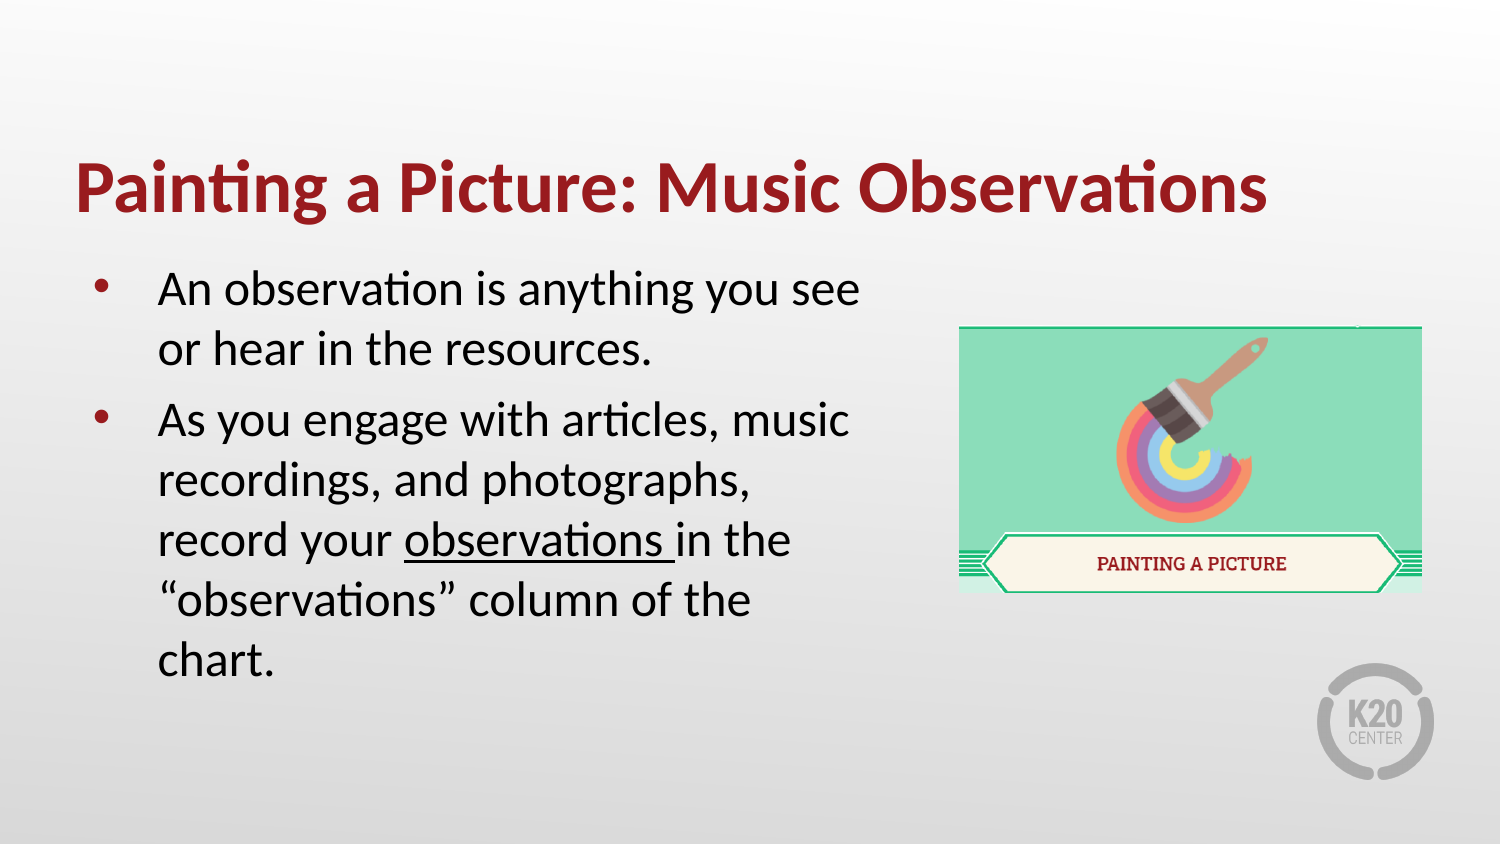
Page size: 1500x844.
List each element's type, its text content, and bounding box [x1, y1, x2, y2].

list An observation is anything you see or hear in the resources. As you engage with articles, music recordings, and photographs, record your observations in the “observations” column of the chart. [75, 255, 875, 546]
title Painting a Picture: Music Observations [75, 86, 1425, 228]
picture [958, 325, 1422, 593]
picture [1300, 646, 1451, 797]
